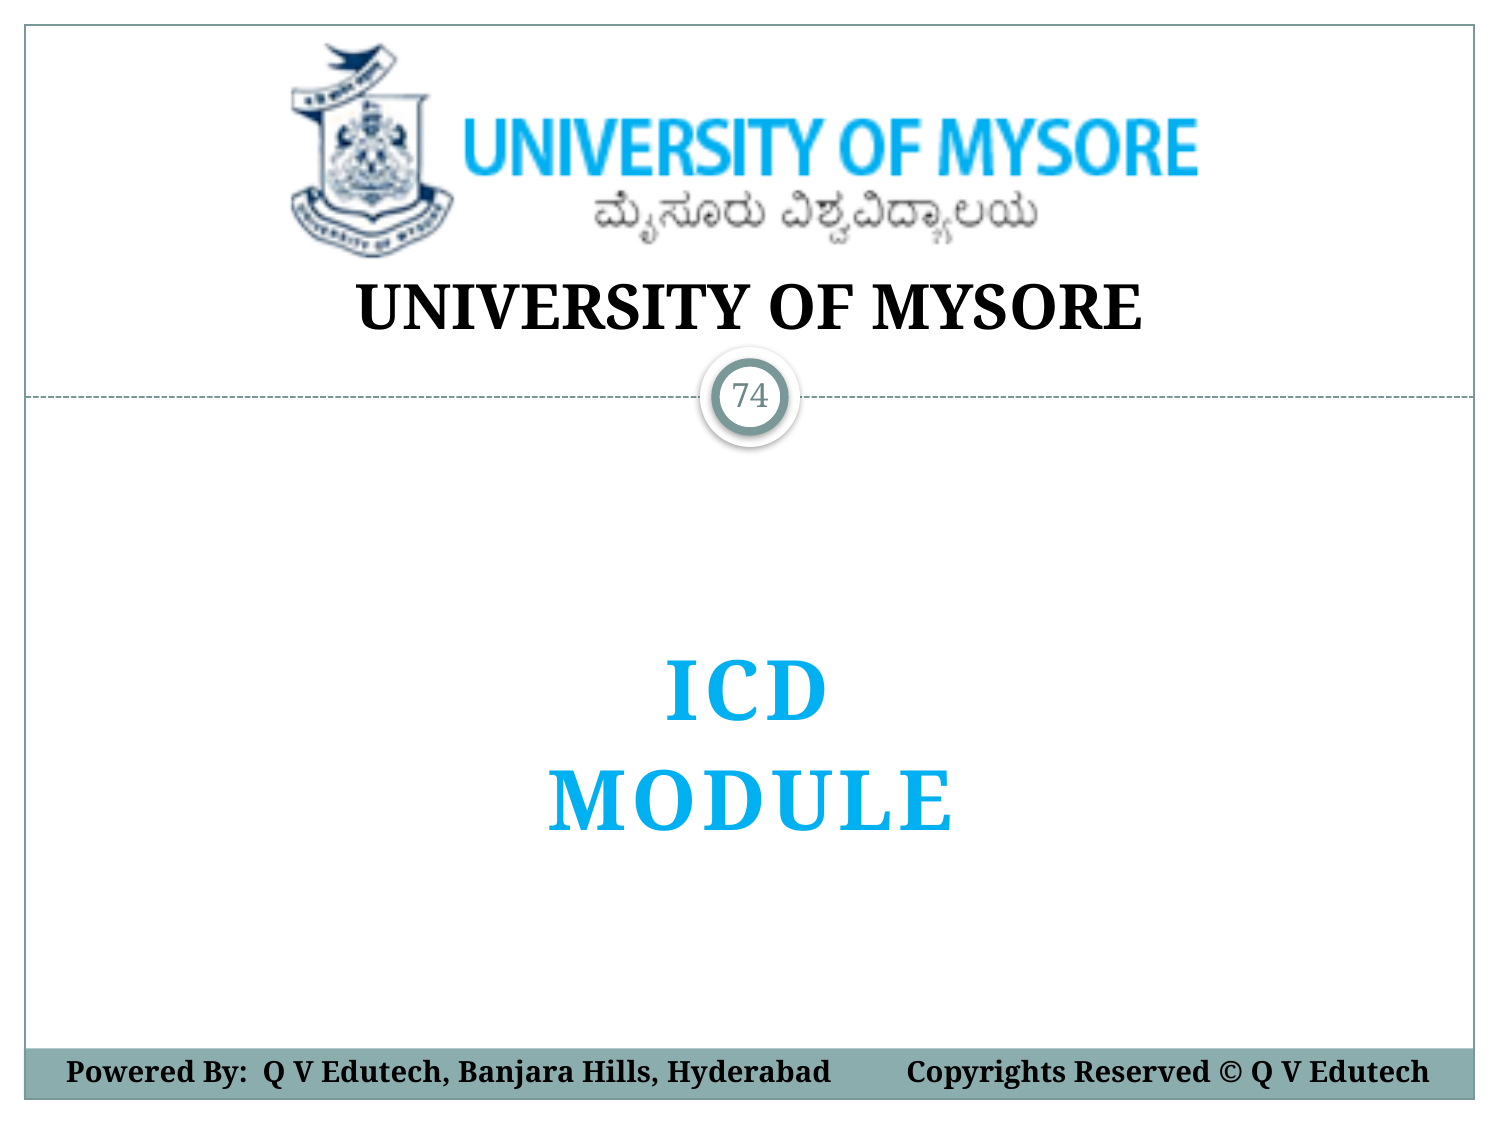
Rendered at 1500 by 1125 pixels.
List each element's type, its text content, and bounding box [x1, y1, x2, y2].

picture [284, 37, 1213, 263]
subtitle Icd MODULE [225, 450, 1275, 1025]
slide_number 74 [712, 360, 788, 434]
footer Powered By: Q V Edutech, Banjara Hills, Hyderabad Copyrights Reserved © Q V Edutech [24, 1045, 1473, 1095]
title UNIVERSITY OF MYSORE [50, 62, 1450, 350]
